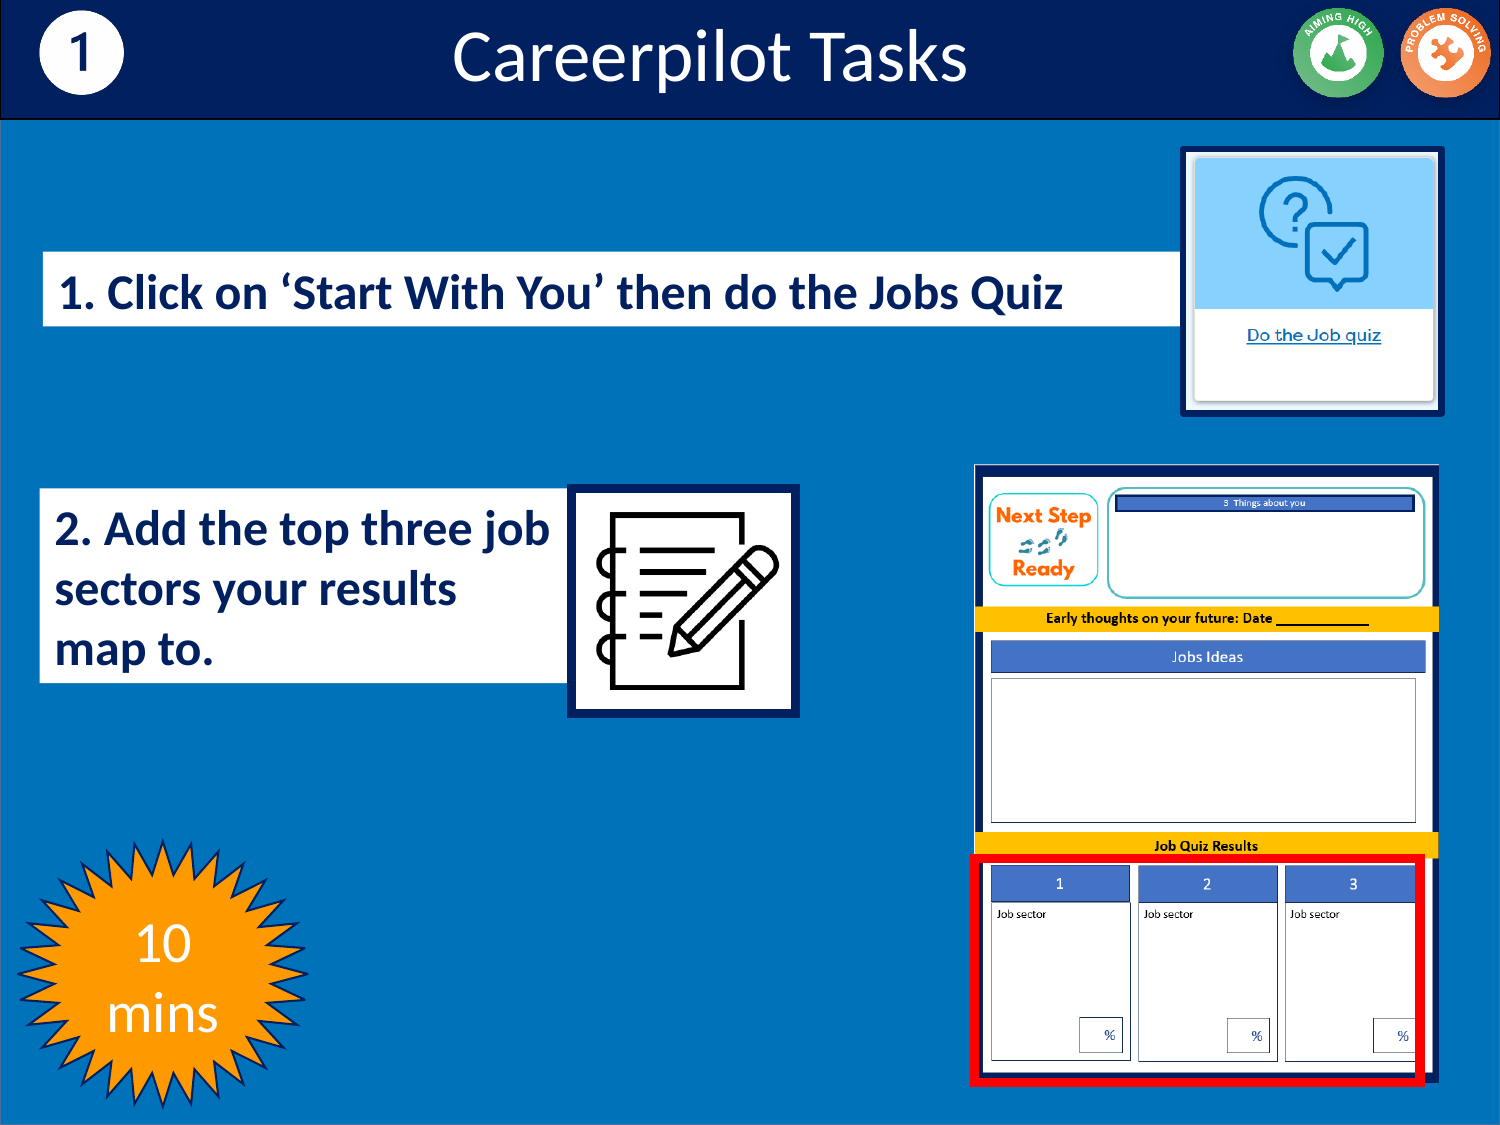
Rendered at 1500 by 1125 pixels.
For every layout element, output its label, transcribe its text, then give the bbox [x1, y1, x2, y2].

picture [1269, 0, 1500, 126]
text_box [0, 0, 1269, 119]
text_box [571, 488, 796, 714]
picture [1186, 151, 1439, 411]
text_box 1. Click on ‘Start With You’ then do the Jobs Quiz [42, 251, 1180, 327]
picture [28, 0, 135, 106]
picture [974, 464, 1439, 1083]
text_box [0, 119, 1500, 1125]
text_box Careerpilot Tasks [205, 0, 1216, 104]
text_box 2. Add the top three job sectors your results map to. [39, 488, 567, 684]
text_box 10 mins [17, 837, 309, 1111]
